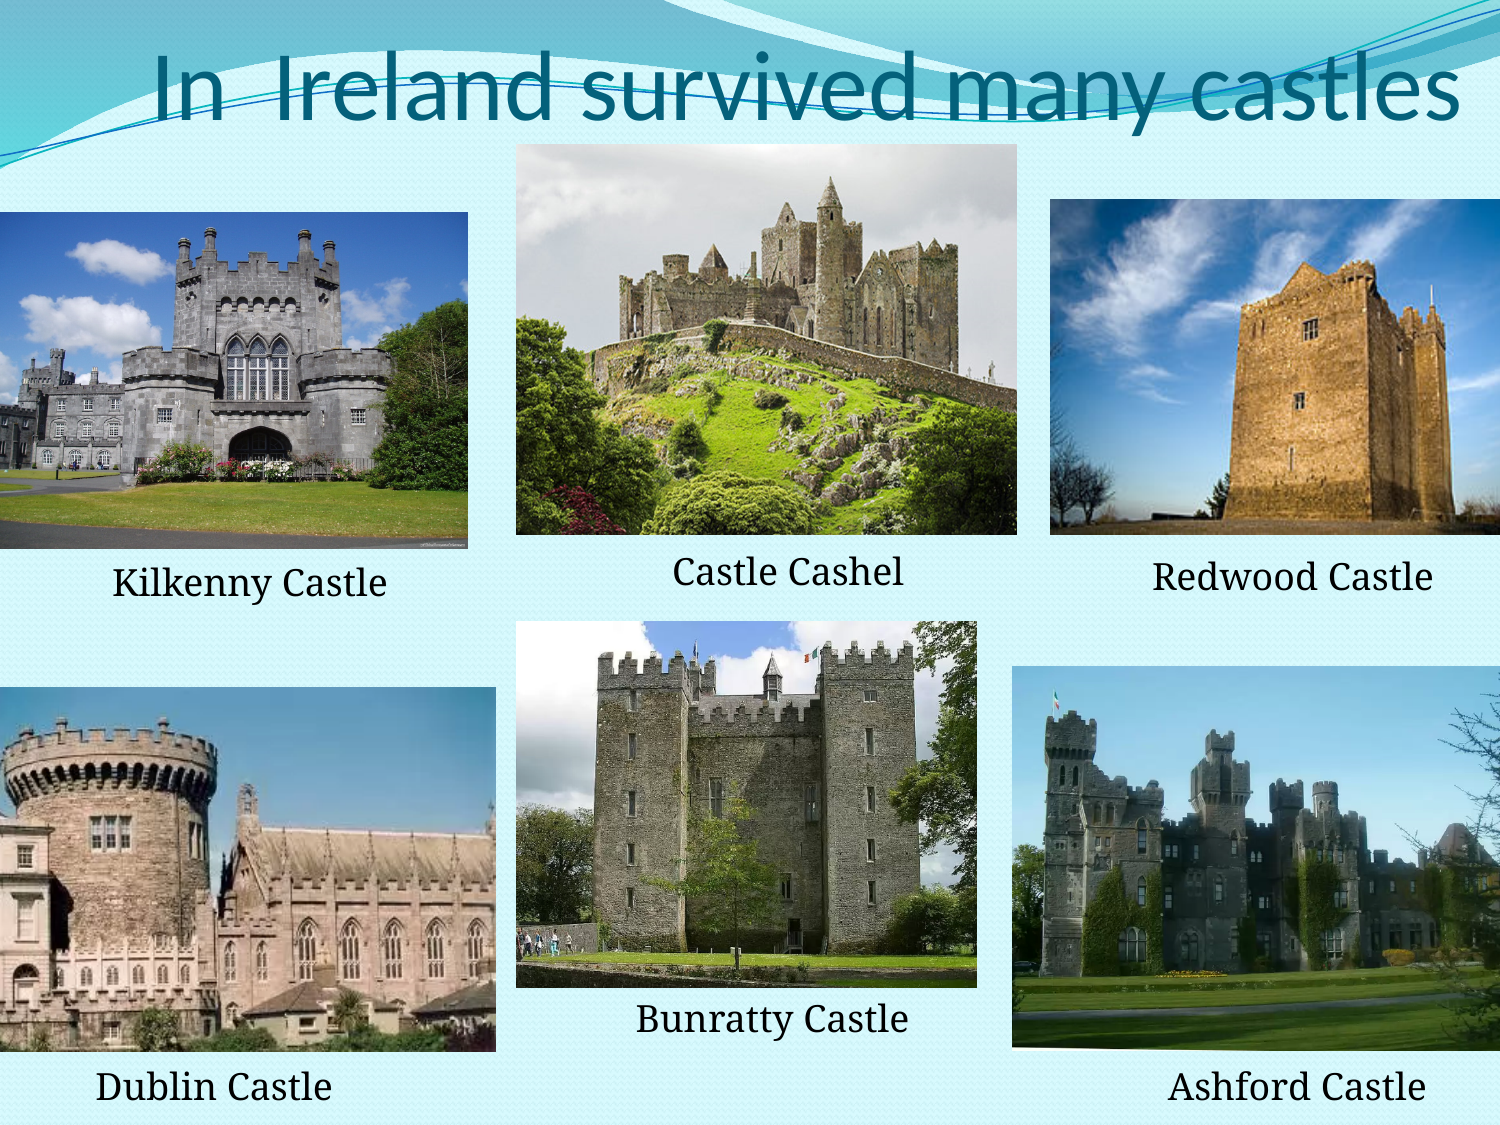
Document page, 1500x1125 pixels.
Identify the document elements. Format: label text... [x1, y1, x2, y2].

text_box Dublin Castle [80, 1066, 348, 1115]
picture [0, 212, 468, 549]
picture [516, 620, 977, 988]
title In Ireland survived many castles [150, 0, 1500, 141]
text_box Castle Cashel [657, 548, 919, 601]
text_box Kilkenny Castle [97, 561, 403, 612]
picture [515, 144, 1017, 536]
text_box Redwood Castle [1127, 548, 1449, 651]
picture [1049, 199, 1500, 536]
picture [0, 687, 496, 1052]
text_box Ashford Castle [1153, 1063, 1442, 1116]
picture [1012, 666, 1500, 1051]
text_box Bunratty Castle [620, 1000, 925, 1092]
